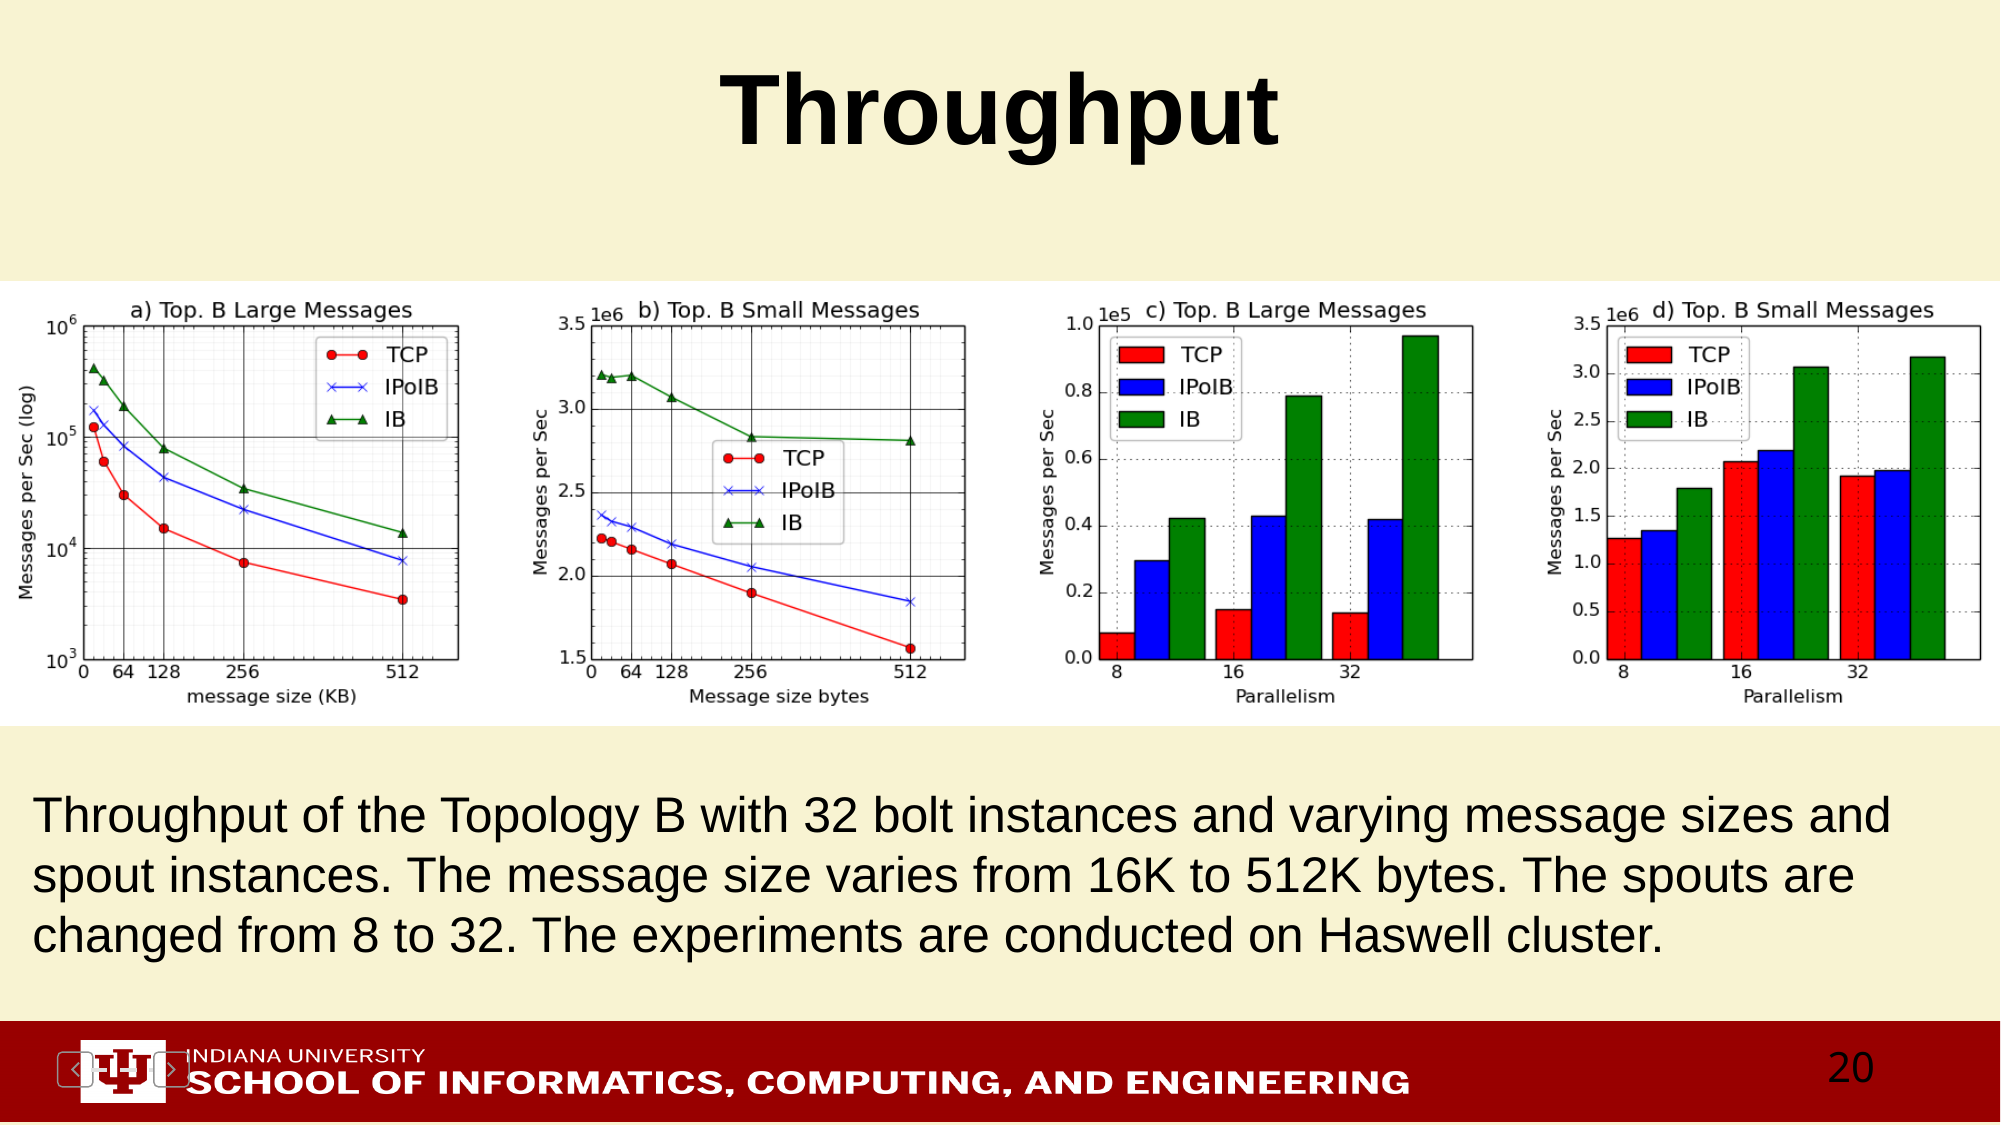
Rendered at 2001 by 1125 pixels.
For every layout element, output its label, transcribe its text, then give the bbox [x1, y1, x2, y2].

slide_number 20 [1812, 1033, 1957, 1082]
picture [0, 1021, 2001, 1122]
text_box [152, 1051, 191, 1088]
picture [0, 281, 2000, 726]
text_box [56, 1051, 94, 1088]
text_box Throughput of the Topology B with 32 bolt instances and varying message sizes and spout instances. The message size varies from 16K to 512K bytes. The spouts are changed from 8 to 32. The experiments are conducted on Haswell cluster. [17, 774, 1969, 970]
text_box Throughput [713, 38, 1287, 171]
